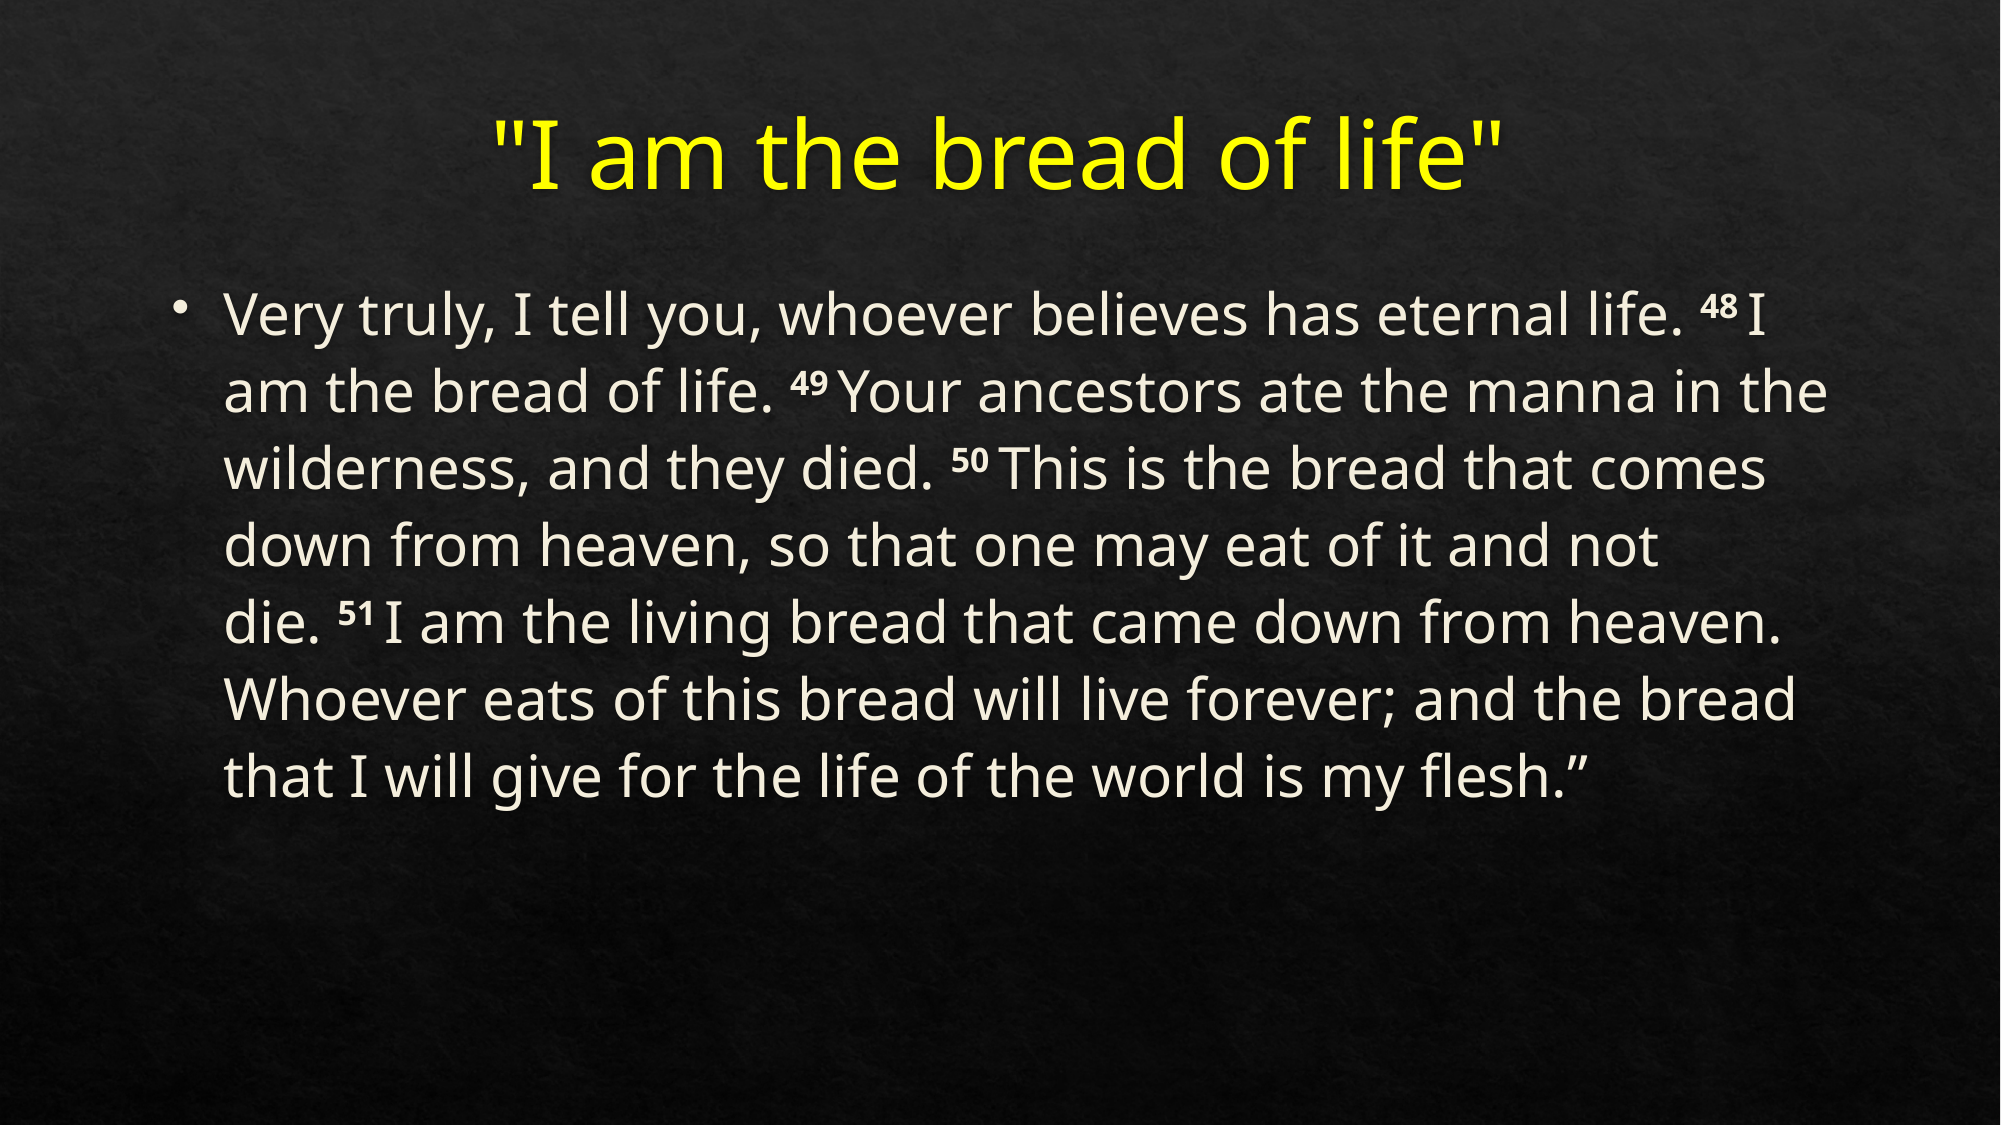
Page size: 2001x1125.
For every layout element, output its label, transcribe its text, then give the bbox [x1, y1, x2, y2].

list Very truly, I tell you, whoever believes has eternal life. 48 I am the bread of life. 49 Your ancestors ate the manna in the wilderness, and they died. 50 This is the bread that comes down from heaven, so that one may eat of it and not die. 51 I am the living bread that came down from heaven. Whoever eats of this bread will live forever; and the bread that I will give for the life of the world is my flesh.” [152, 262, 1851, 932]
title "I am the bread of life" [149, 55, 1849, 259]
